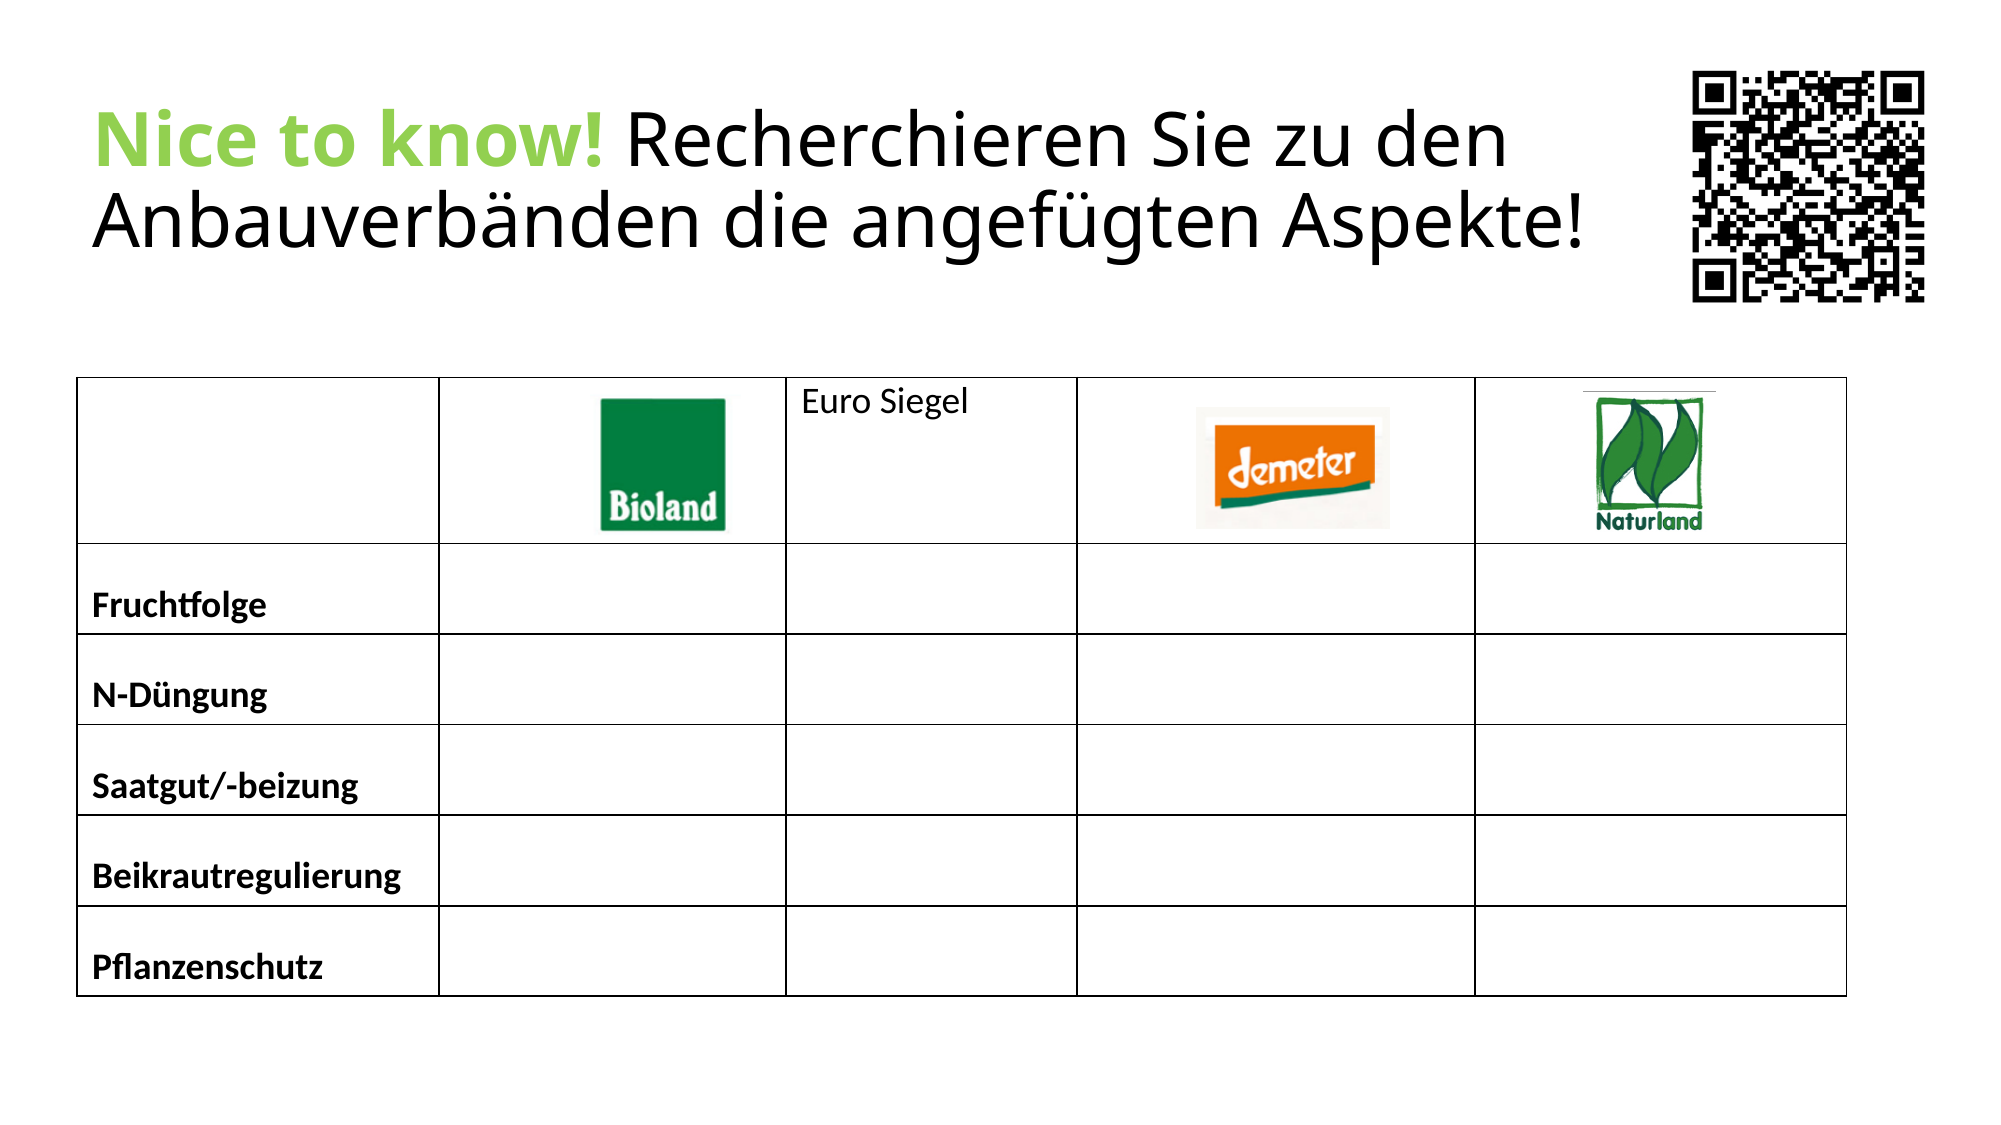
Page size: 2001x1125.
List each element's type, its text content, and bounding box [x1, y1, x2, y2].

table_header [1078, 378, 1474, 543]
picture [590, 390, 741, 537]
table_cell Beikrautregulierung [78, 816, 438, 905]
table_cell [787, 816, 1076, 905]
table_cell [440, 544, 785, 633]
table_cell [1078, 907, 1474, 995]
table_cell [1078, 544, 1474, 633]
table_cell [1078, 635, 1474, 724]
table_cell [1078, 816, 1474, 905]
table_cell [440, 725, 785, 814]
table_header [1476, 378, 1846, 543]
table_cell [1476, 544, 1846, 633]
table_cell [1078, 725, 1474, 814]
table_cell [1476, 635, 1846, 724]
table_header Euro Siegel [787, 378, 1076, 543]
table_cell [787, 907, 1076, 995]
picture [1678, 51, 1941, 315]
table_header [78, 378, 438, 543]
table_cell [1476, 907, 1846, 995]
table_cell [440, 635, 785, 724]
table_cell N-Düngung [78, 635, 438, 724]
table_cell Pflanzenschutz [78, 907, 438, 995]
picture [1583, 390, 1716, 532]
table_cell [440, 907, 785, 995]
table_cell Saatgut/-beizung [78, 725, 438, 814]
table_cell [1476, 816, 1846, 905]
table_header [440, 378, 785, 543]
title Nice to know! Recherchieren Sie zu den Anbauverbänden die angefügten Aspekte! [77, 74, 1618, 292]
table_cell Fruchtfolge [78, 544, 438, 633]
table_cell [787, 544, 1076, 633]
picture [1195, 407, 1390, 529]
table_cell [1476, 725, 1846, 814]
table_cell [787, 635, 1076, 724]
table_cell [440, 816, 785, 905]
table_cell [787, 725, 1076, 814]
